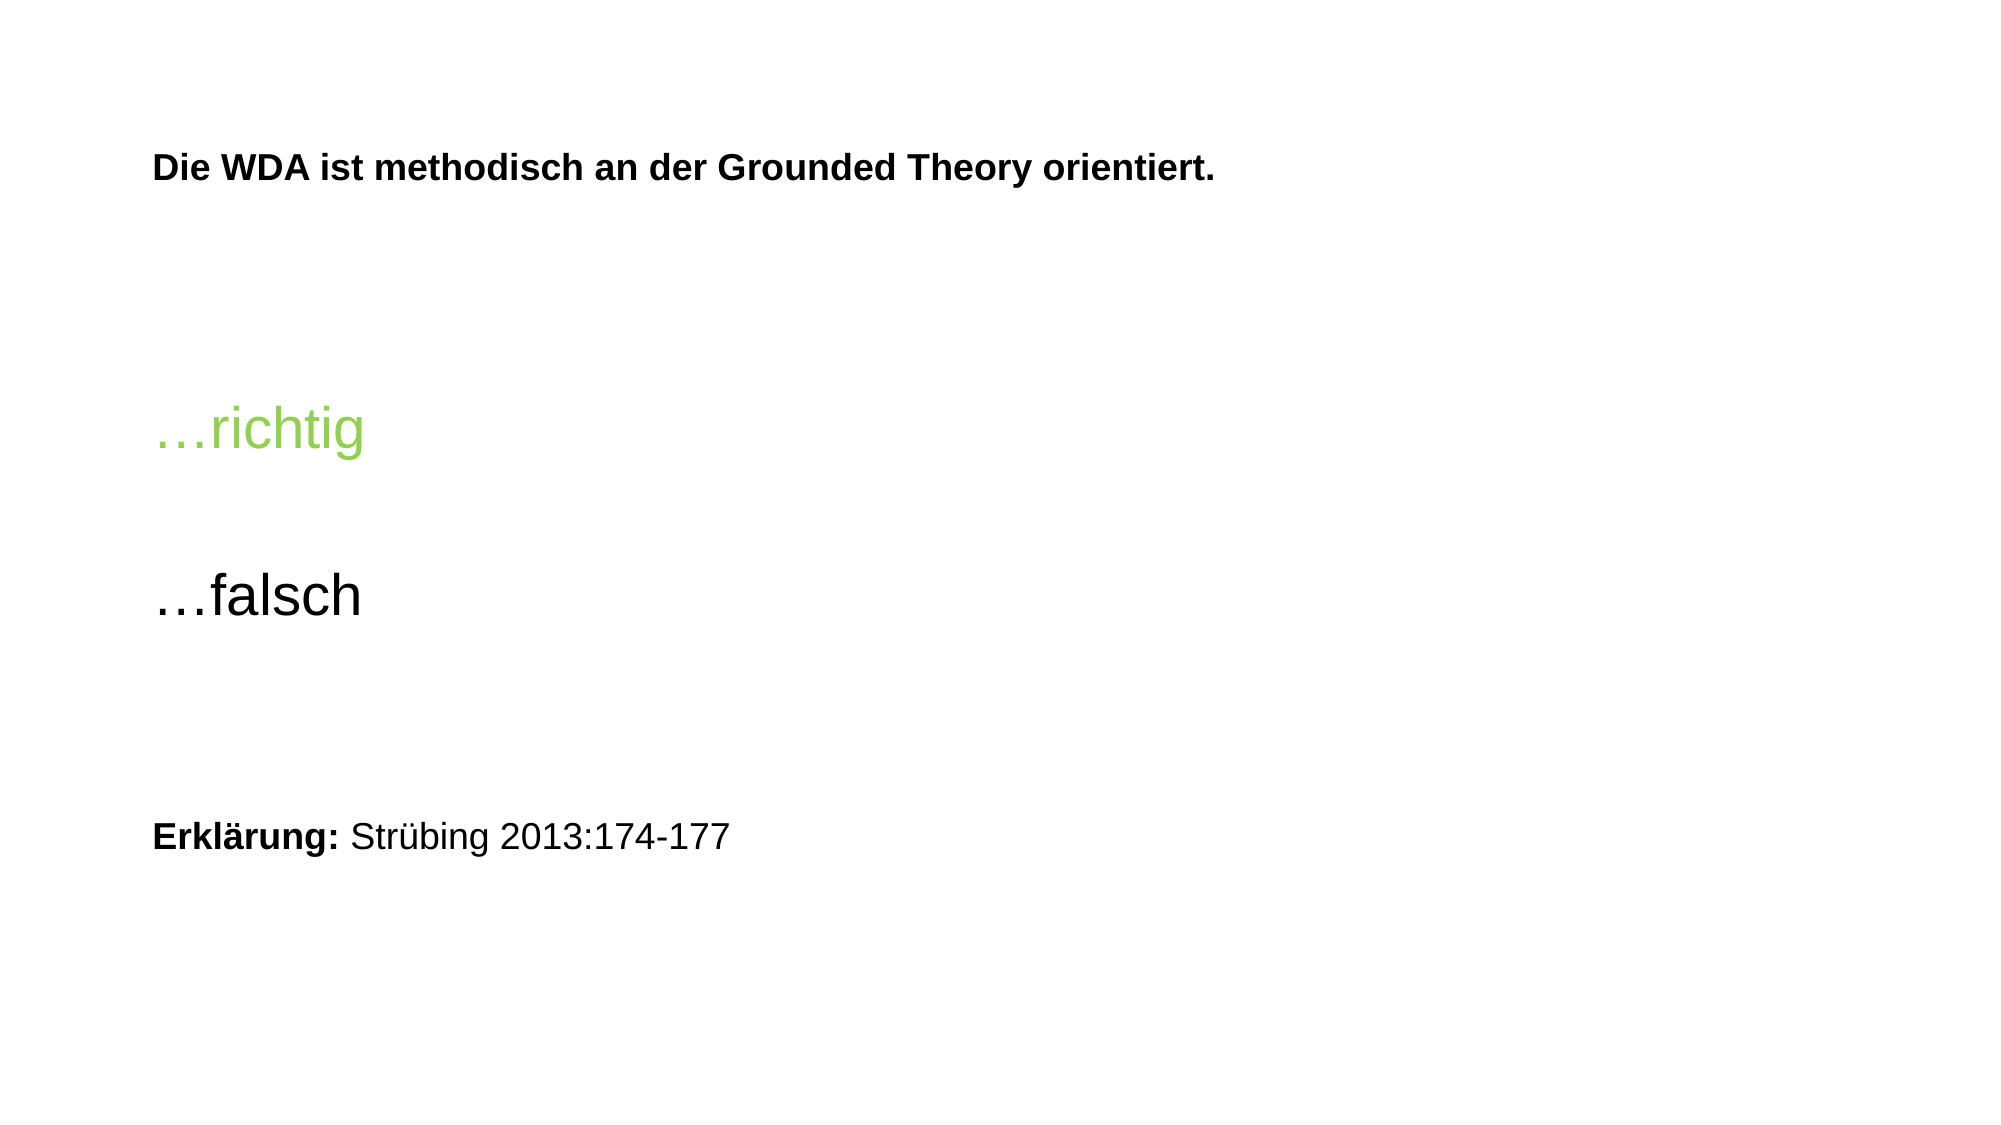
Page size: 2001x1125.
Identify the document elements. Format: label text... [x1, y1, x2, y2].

title Die WDA ist methodisch an der Grounded Theory orientiert. [137, 59, 1863, 278]
list …richtig …falsch Erklärung: Strübing 2013:174-177 [137, 299, 1863, 1014]
